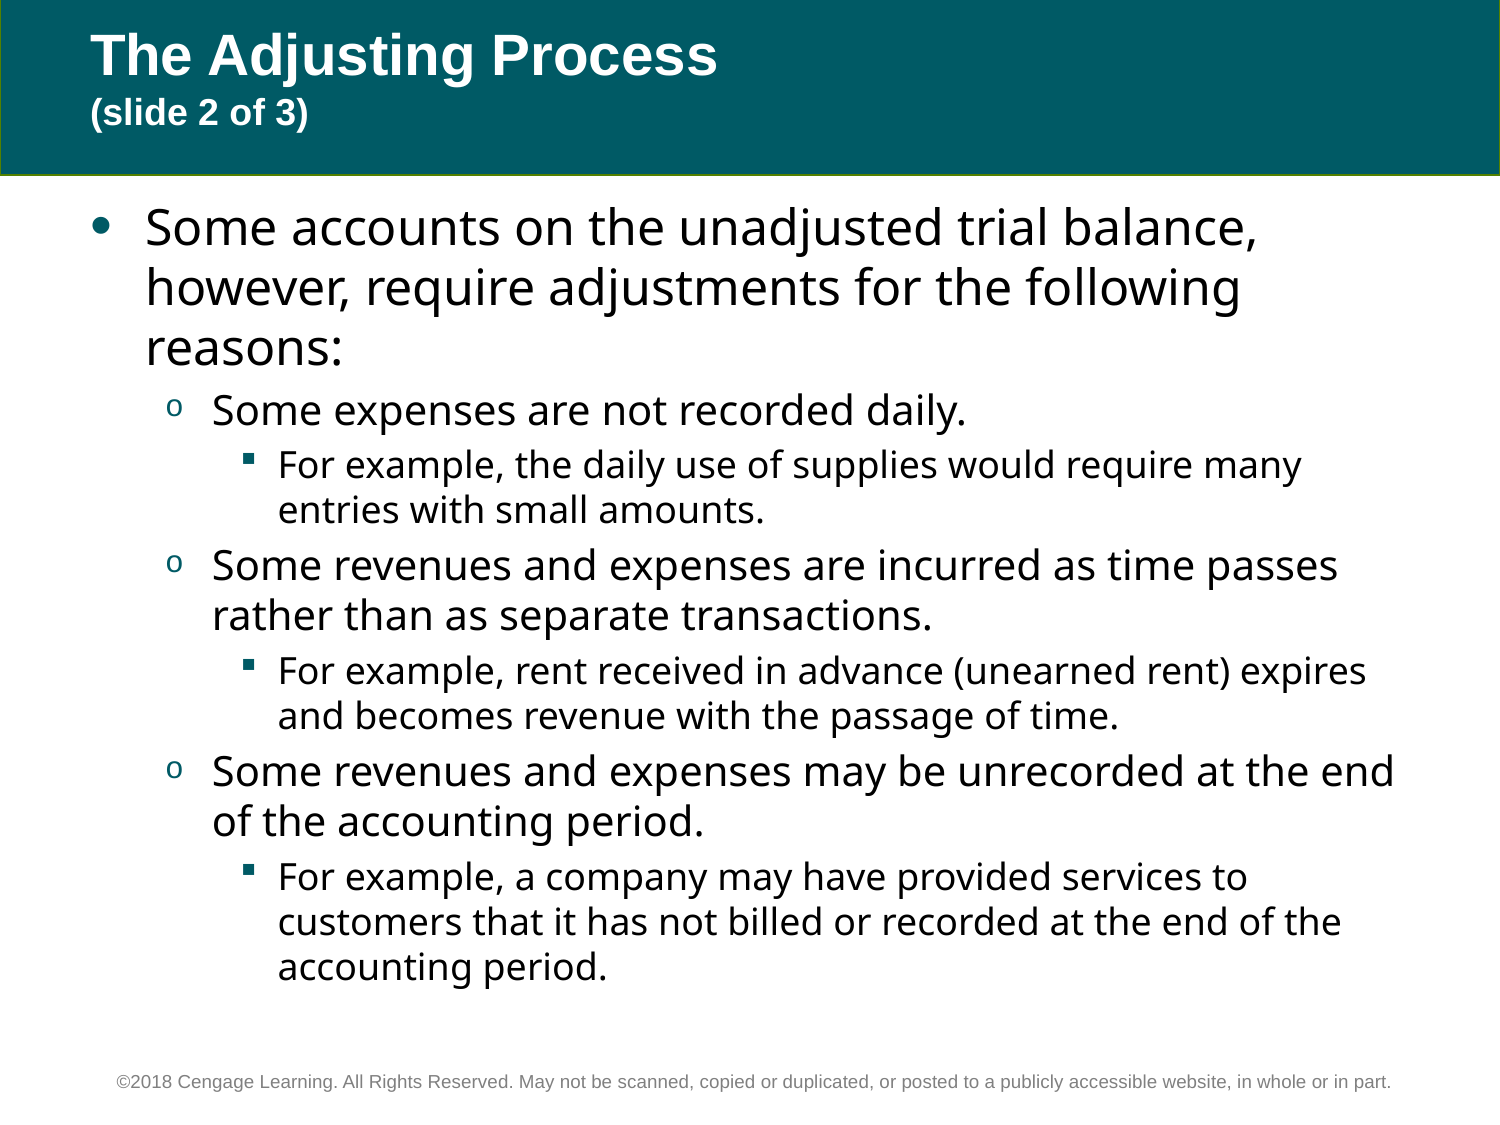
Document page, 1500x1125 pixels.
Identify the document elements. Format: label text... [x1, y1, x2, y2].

list Some accounts on the unadjusted trial balance, however, require adjustments for the following reasons: Some expenses are not recorded daily. For example, the daily use of supplies would require many entries with small amounts. Some revenues and expenses are incurred as time passes rather than as separate transactions. For example, rent received in advance (unearned rent) expires and becomes revenue with the passage of time. Some revenues and expenses may be unrecorded at the end of the accounting period. For example, a company may have provided services to customers that it has not billed or recorded at the end of the accounting period. [75, 187, 1425, 1025]
footer ©2018 Cengage Learning. All Rights Reserved. May not be scanned, copied or duplicated, or posted to a publicly accessible website, in whole or in part. [50, 1050, 1463, 1100]
title The Adjusting Process (slide 2 of 3) [75, 0, 1425, 150]
